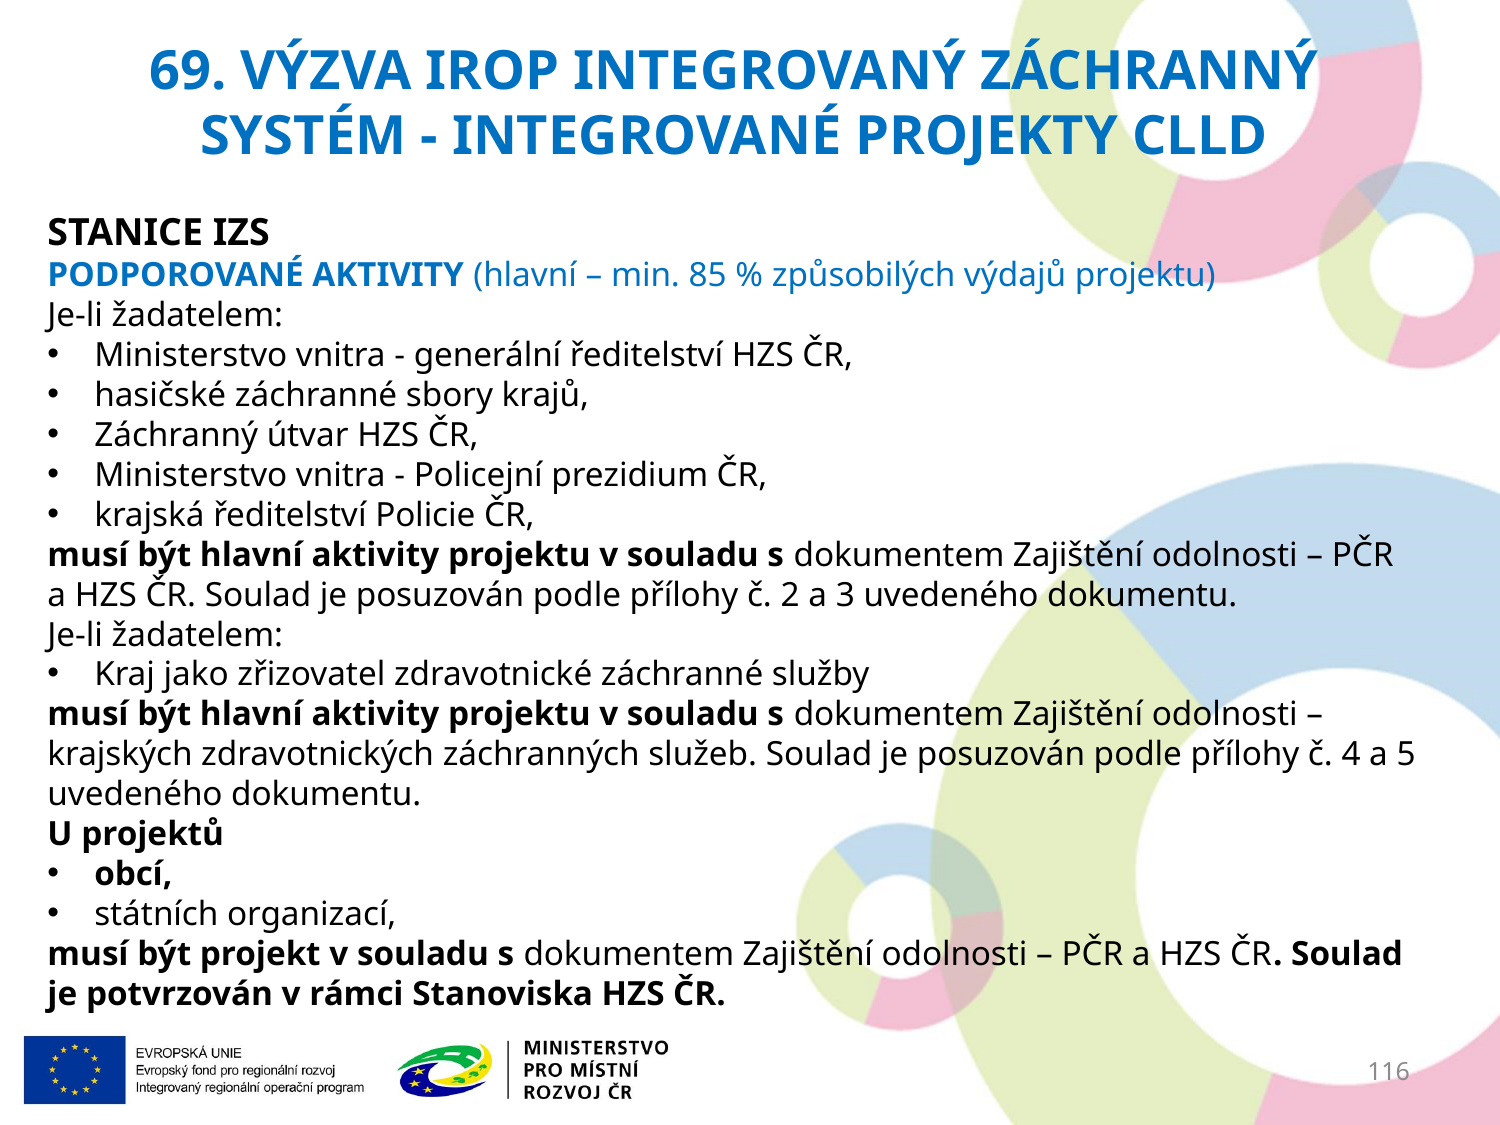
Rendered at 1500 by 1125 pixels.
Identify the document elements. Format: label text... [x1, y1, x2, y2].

text_box STANICE IZS PODPOROVANÉ AKTIVITY (hlavní – min. 85 % způsobilých výdajů projektu) Je-li žadatelem: Ministerstvo vnitra - generální ředitelství HZS ČR, hasičské záchranné sbory krajů, Záchranný útvar HZS ČR, Ministerstvo vnitra - Policejní prezidium ČR, krajská ředitelství Policie ČR, musí být hlavní aktivity projektu v souladu s dokumentem Zajištění odolnosti – PČR a HZS ČR. Soulad je posuzován podle přílohy č. 2 a 3 uvedeného dokumentu. Je-li žadatelem: Kraj jako zřizovatel zdravotnické záchranné služby musí být hlavní aktivity projektu v souladu s dokumentem Zajištění odolnosti – krajských zdravotnických záchranných služeb. Soulad je posuzován podle přílohy č. 4 a 5 uvedeného dokumentu. U projektů obcí, státních organizací, musí být projekt v souladu s dokumentem Zajištění odolnosti – PČR a HZS ČR. Soulad je potvrzován v rámci Stanoviska HZS ČR. [32, 133, 1437, 1020]
text_box 69. výzva IROP Integrovaný záchranný systém - integrované projekty CLLD [59, 28, 1410, 133]
picture [0, 0, 1500, 1125]
slide_number 116 [1074, 1042, 1425, 1103]
